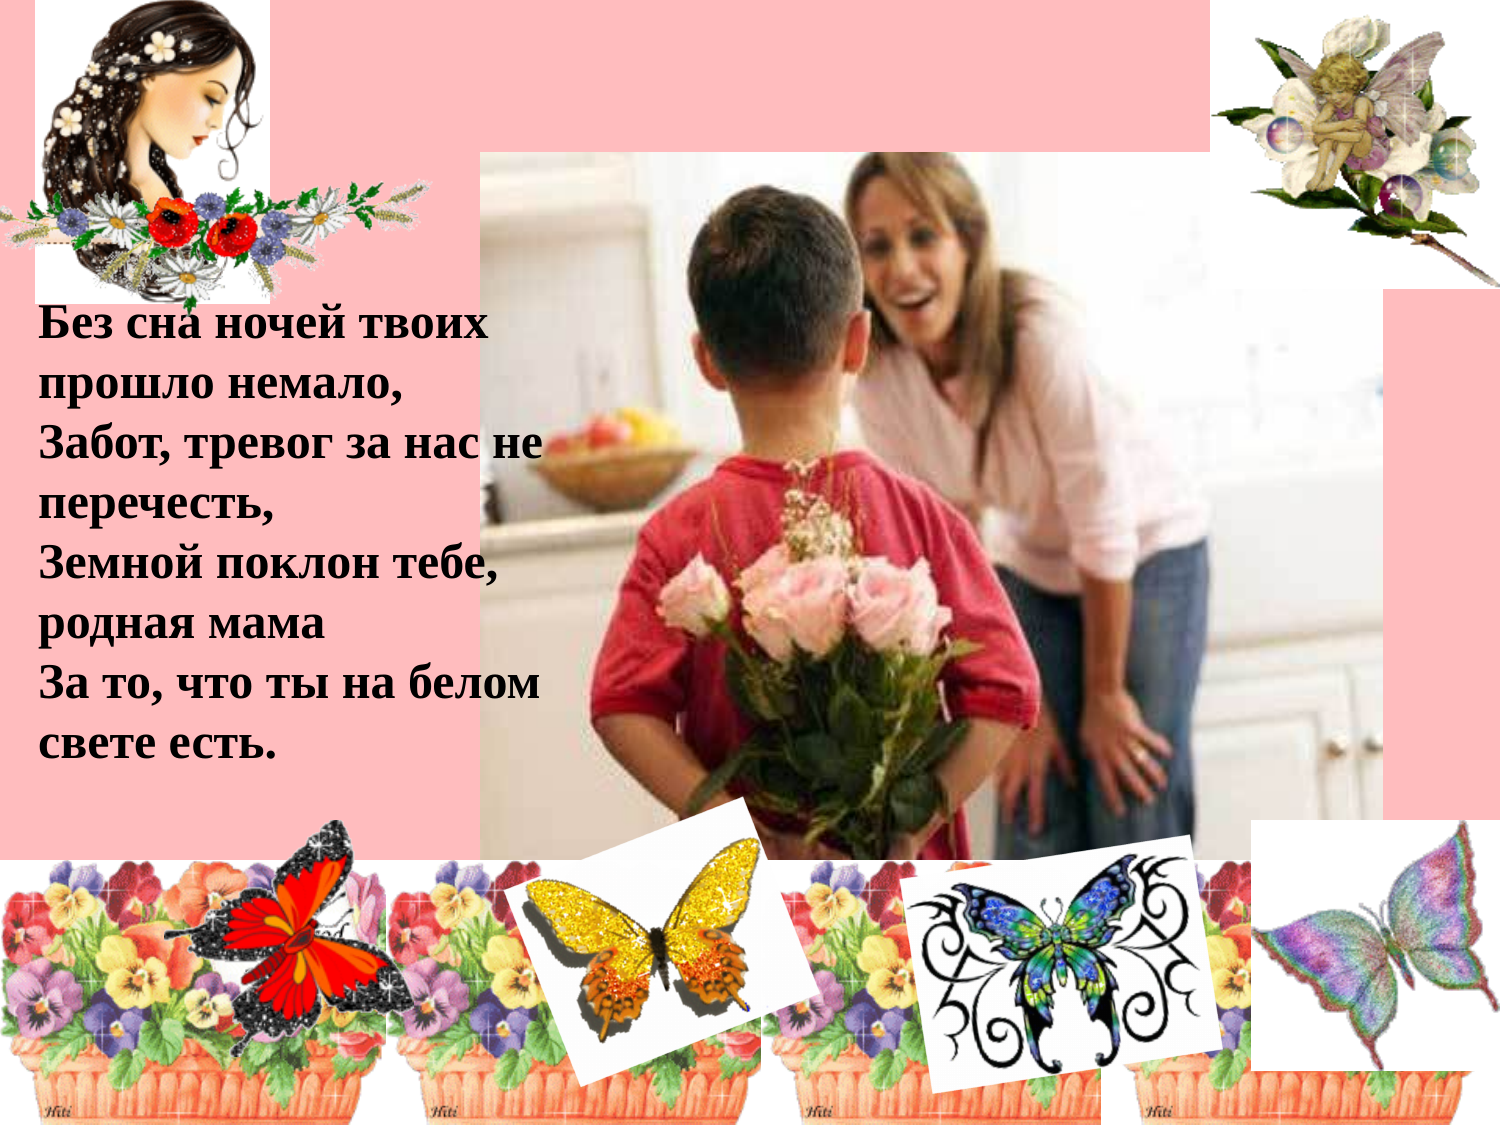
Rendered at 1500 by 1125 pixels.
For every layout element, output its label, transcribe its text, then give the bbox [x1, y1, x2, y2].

picture [0, 0, 454, 343]
picture [0, 0, 1500, 1125]
text_box Без сна ночей твоих прошло немало, Забот, тревог за нас не перечесть, Земной поклон тебе, родная мама За то, что ты на белом свете есть. [23, 281, 475, 836]
